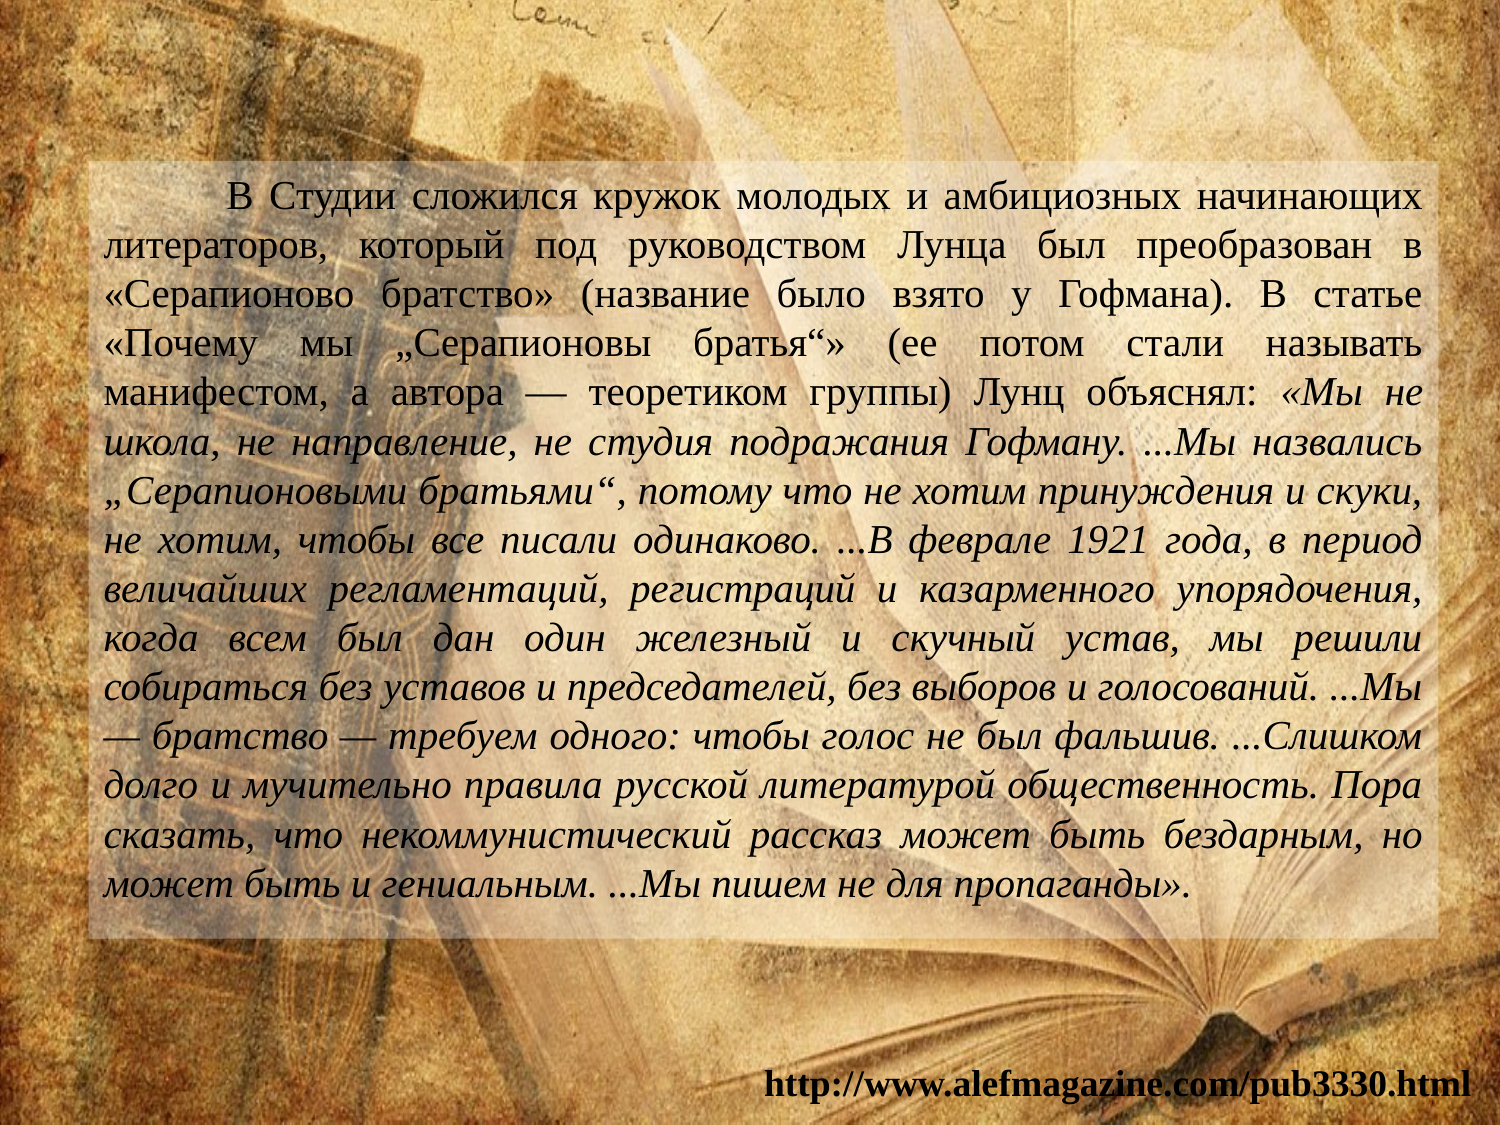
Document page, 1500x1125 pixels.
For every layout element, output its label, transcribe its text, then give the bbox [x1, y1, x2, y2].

text_box http://www.alefmagazine.com/pub3330.html [749, 1051, 1487, 1112]
list В Студии сложился кружок молодых и амбициозных начинающих литераторов, который под руководством Лунца был преобразован в «Серапионово братство» (название было взято у Гофмана). В статье «Почему мы „Серапионовы братья“» (ее потом стали называть манифестом, а автора — теоретиком группы) Лунц объяснял: «Мы не школа, не направление, не студия подражания Гофману. ...Мы назвались „Серапионовыми братьями“, потому что не хотим принуждения и скуки, не хотим, чтобы все писали одинаково. ...В феврале 1921 года, в период величайших регламентаций, регистраций и казарменного упорядочения, когда всем был дан один железный и скучный устав, мы решили собираться без уставов и председателей, без выборов и голосований. ...Мы — братство — требуем одного: чтобы голос не был фальшив. ...Слишком долго и мучительно правила русской литературой общественность. Пора сказать, что некоммунистический рассказ может быть бездарным, но может быть и гениальным. ...Мы пишем не для пропаганды». [86, 159, 1441, 941]
picture [0, 0, 1500, 1125]
